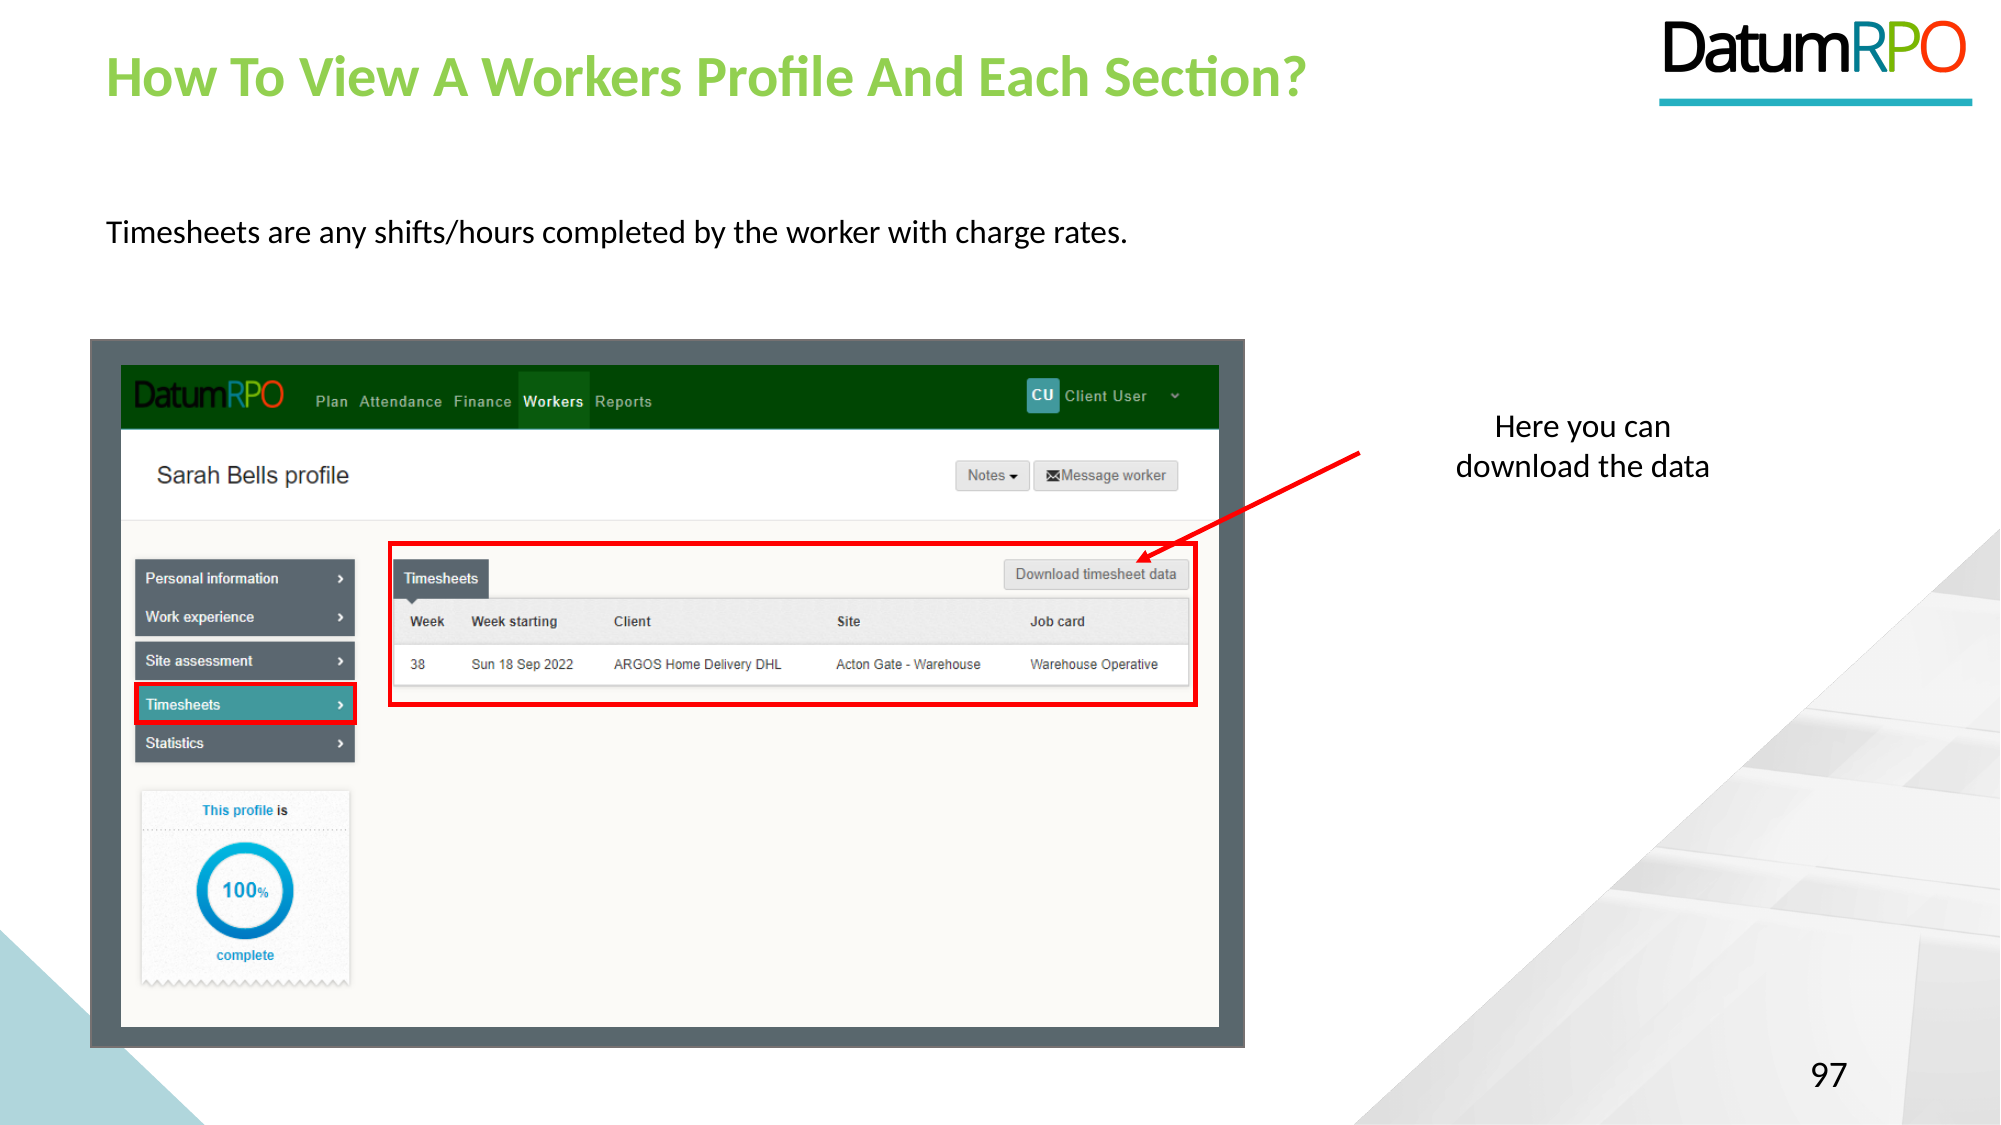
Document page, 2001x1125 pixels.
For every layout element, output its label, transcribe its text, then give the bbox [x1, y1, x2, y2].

text_box Timesheets are any shifts/hours completed by the worker with charge rates. [91, 203, 1528, 258]
text_box Here you can download the data [1426, 397, 1741, 492]
picture [1629, 0, 2000, 100]
picture [1354, 529, 2000, 1124]
text_box How To View A Workers Profile And Each Section? [91, 30, 1427, 116]
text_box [1135, 452, 1360, 563]
text_box [90, 339, 1245, 1048]
picture [121, 365, 1219, 1027]
slide_number 97 [1412, 1042, 1863, 1103]
